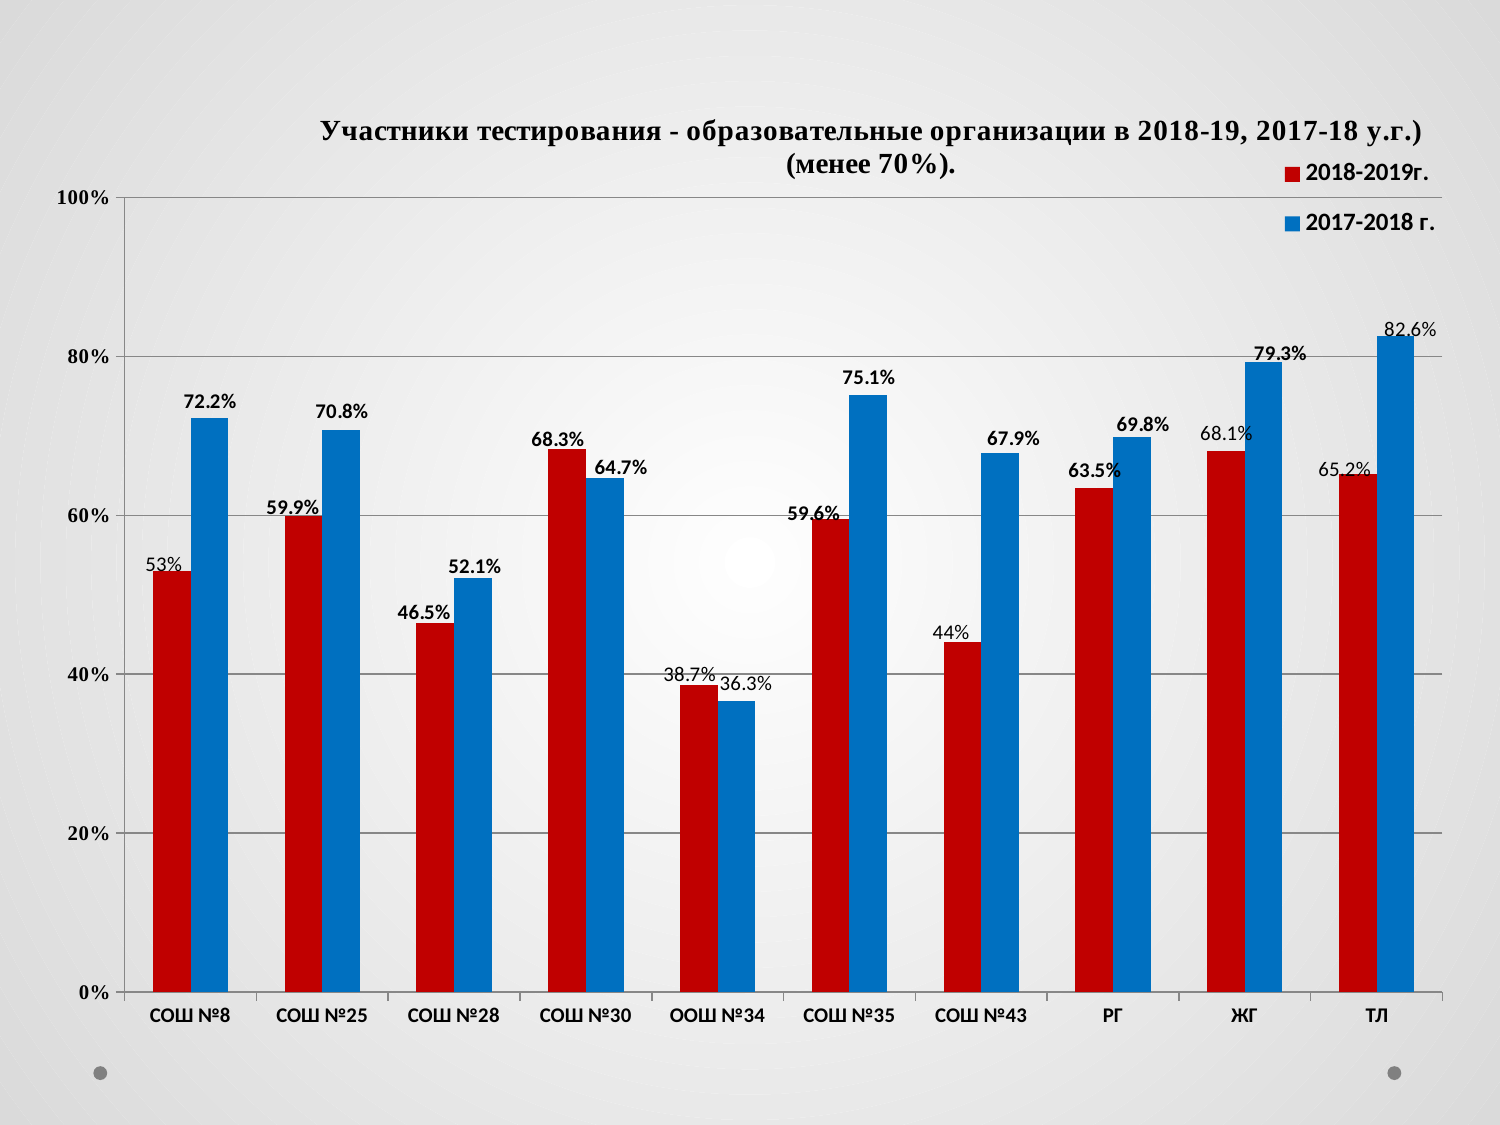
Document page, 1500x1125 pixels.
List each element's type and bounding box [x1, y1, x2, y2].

chart [41, 89, 1471, 1071]
